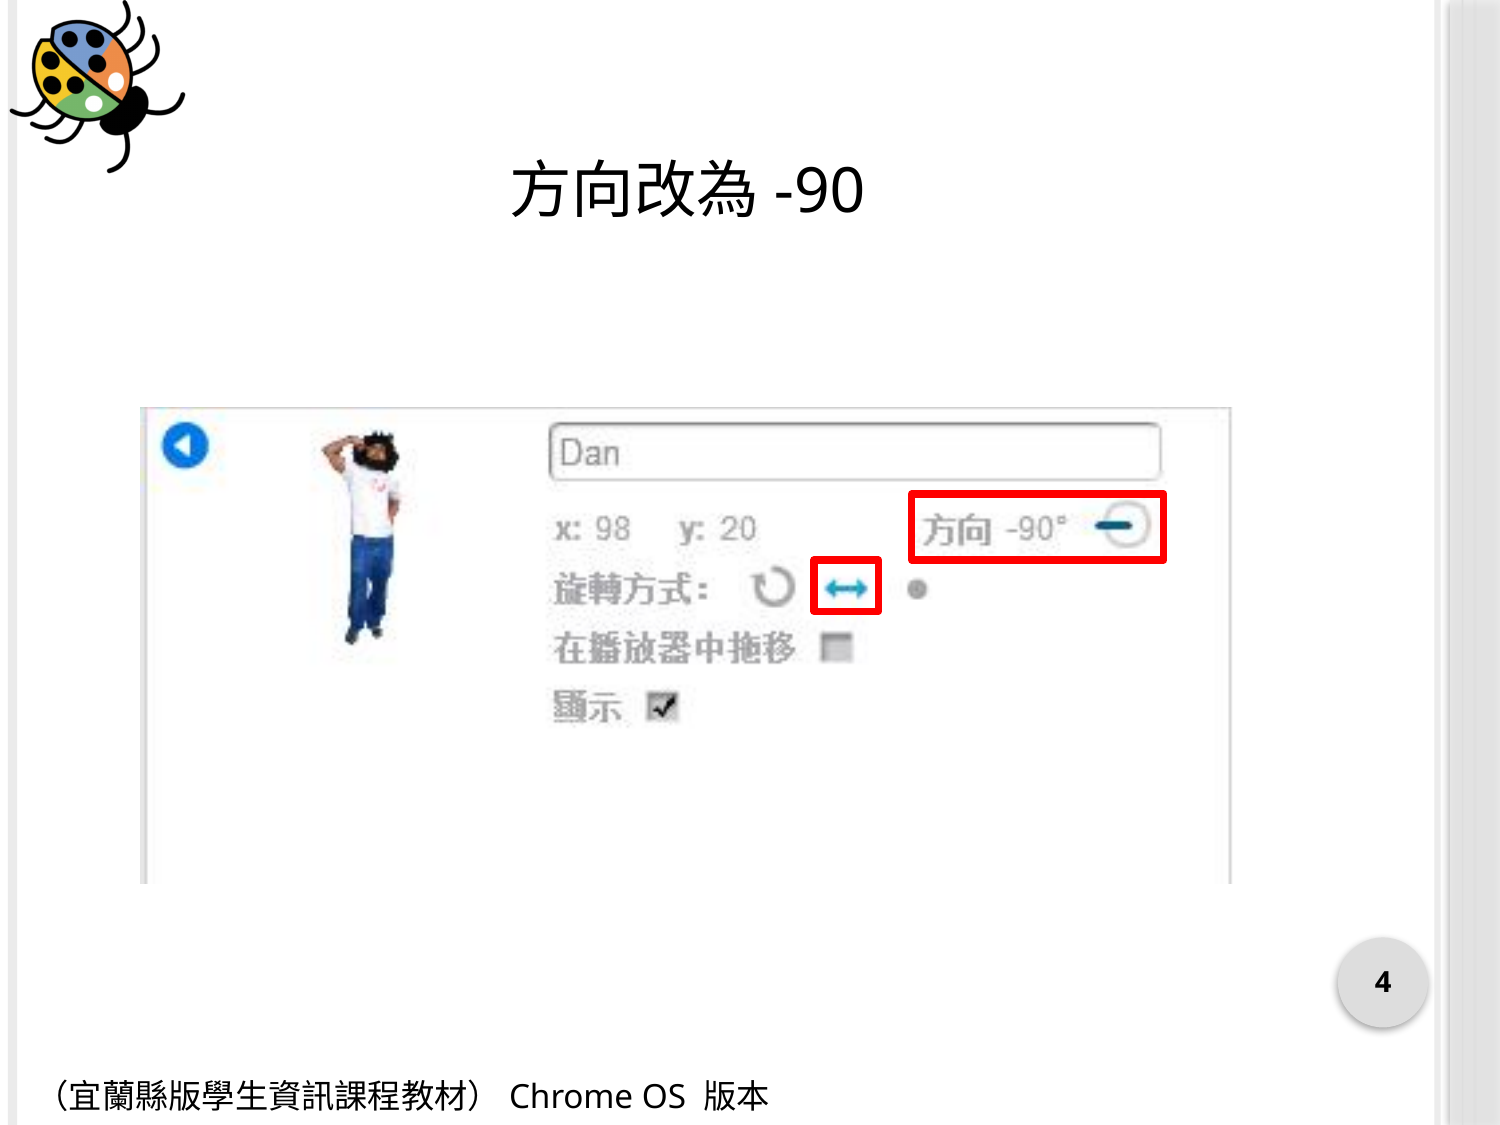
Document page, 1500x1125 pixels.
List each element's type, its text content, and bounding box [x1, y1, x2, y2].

picture [0, 0, 169, 176]
picture [140, 407, 1235, 885]
title 方向改為-90 [75, 45, 1300, 233]
slide_number 4 [1333, 940, 1434, 1027]
